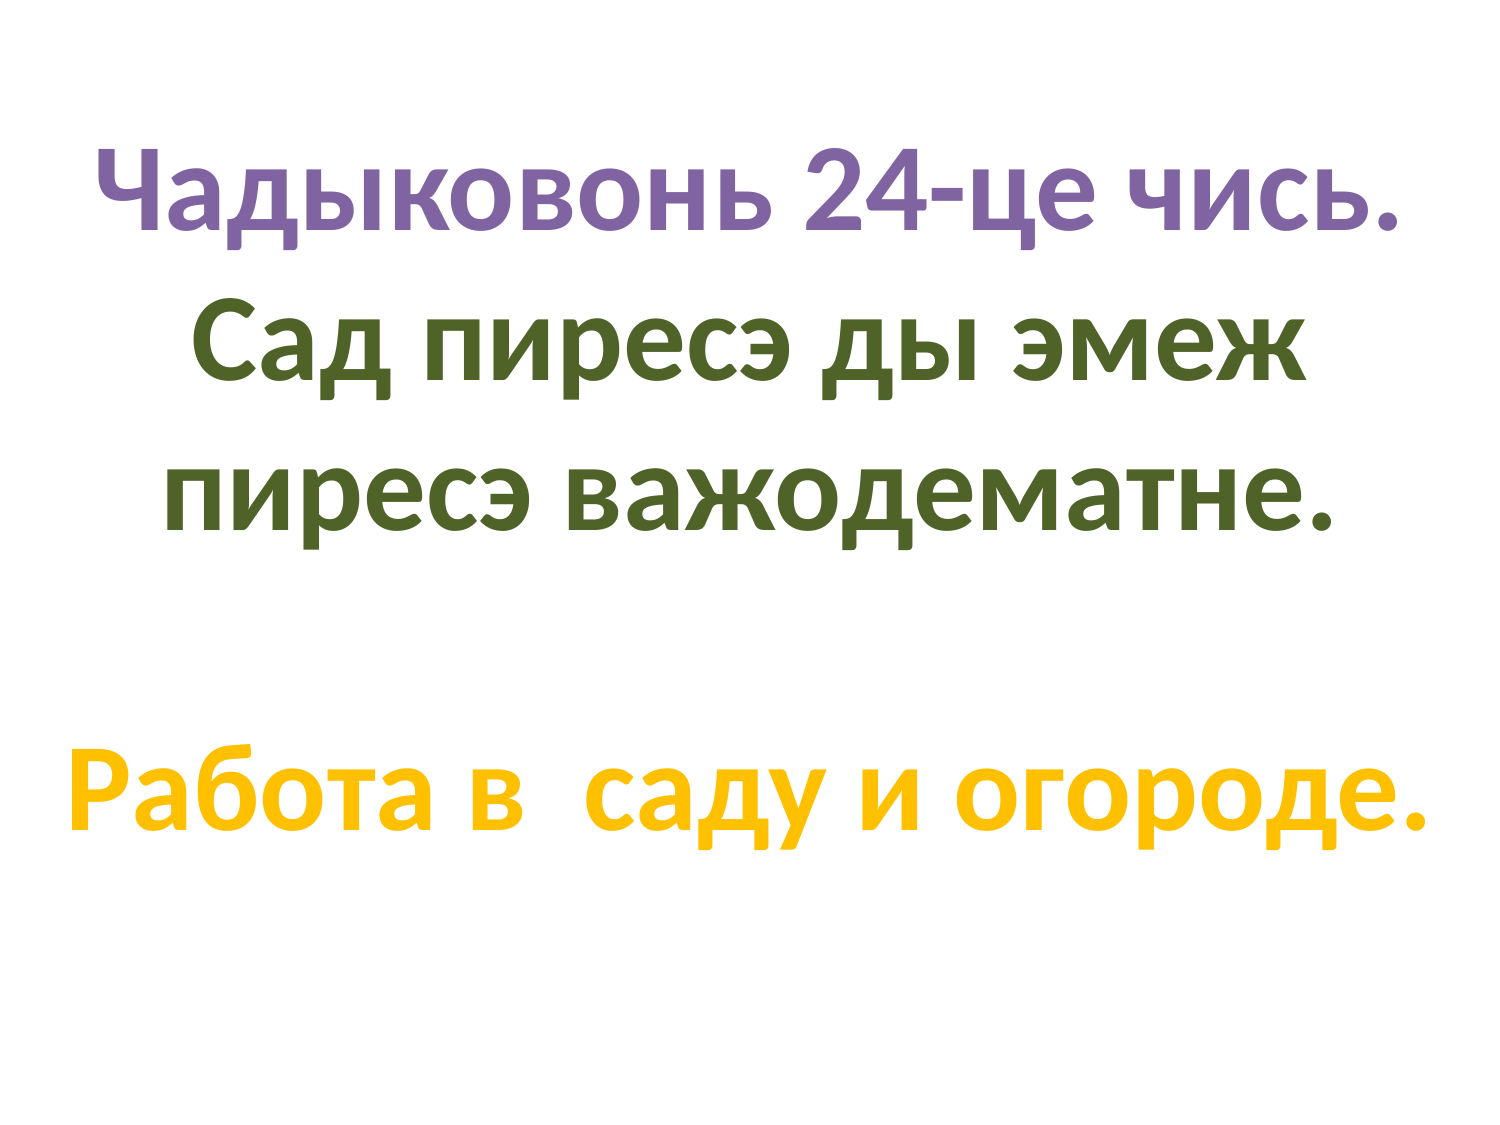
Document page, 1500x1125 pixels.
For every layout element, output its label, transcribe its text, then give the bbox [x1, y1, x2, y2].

title Чадыковонь 24-це чись. Сад пиресэ ды эмеж пиресэ важодематне. Работа в саду и огороде. [0, 140, 1500, 821]
